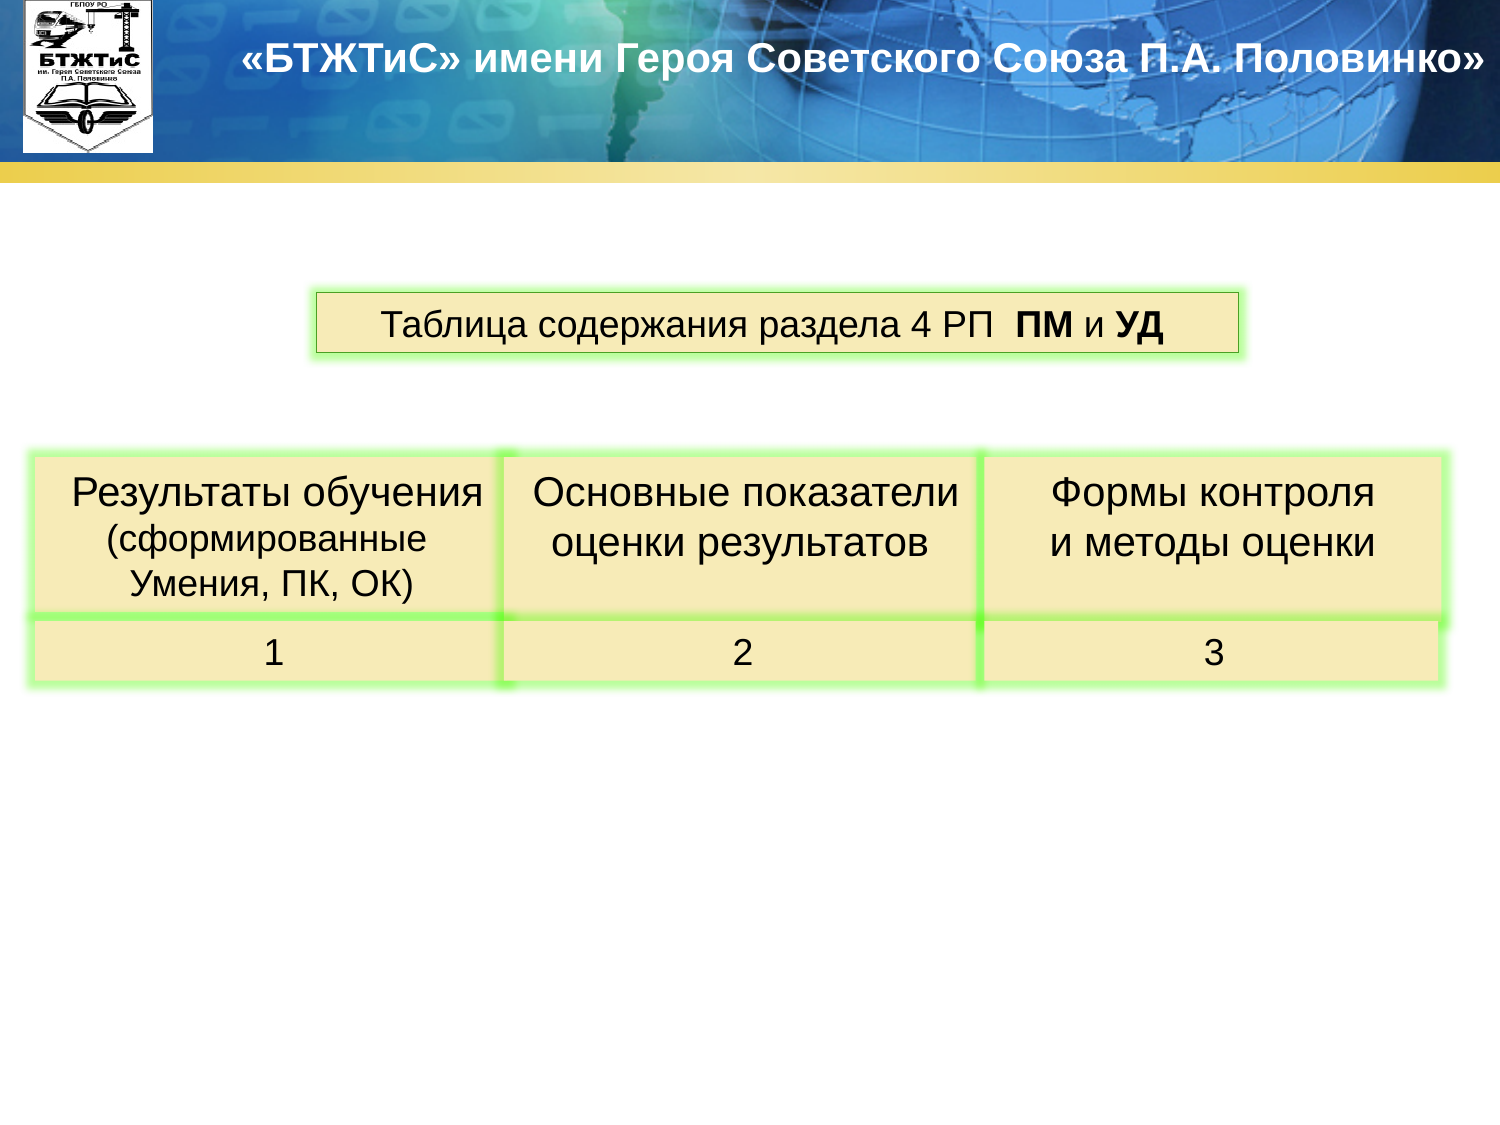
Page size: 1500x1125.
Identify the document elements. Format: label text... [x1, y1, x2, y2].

text_box Результаты обучения (сформированные Умения, ПК, ОК) [35, 457, 492, 609]
text_box Основные показатели оценки результатов [503, 457, 972, 609]
text_box Таблица содержания раздела 4 РП ПМ и УД [316, 292, 1239, 353]
text_box 1 [35, 621, 492, 681]
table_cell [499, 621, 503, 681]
picture [0, 0, 1500, 163]
table_cell [503, 616, 515, 621]
table_cell контрольные работы [984, 614, 1442, 622]
text_box Формы контроля и методы оценки [984, 457, 1442, 609]
text_box «БТЖТиС» имени Героя Советского Союза П.А. Половинко» [225, 23, 1500, 89]
table_cell [491, 457, 499, 612]
text_box 3 [984, 621, 1439, 681]
table_cell * [503, 610, 977, 621]
table_cell * [35, 457, 496, 612]
table_cell * [496, 457, 503, 612]
table_cell [503, 457, 975, 612]
text_box 2 [503, 621, 972, 681]
